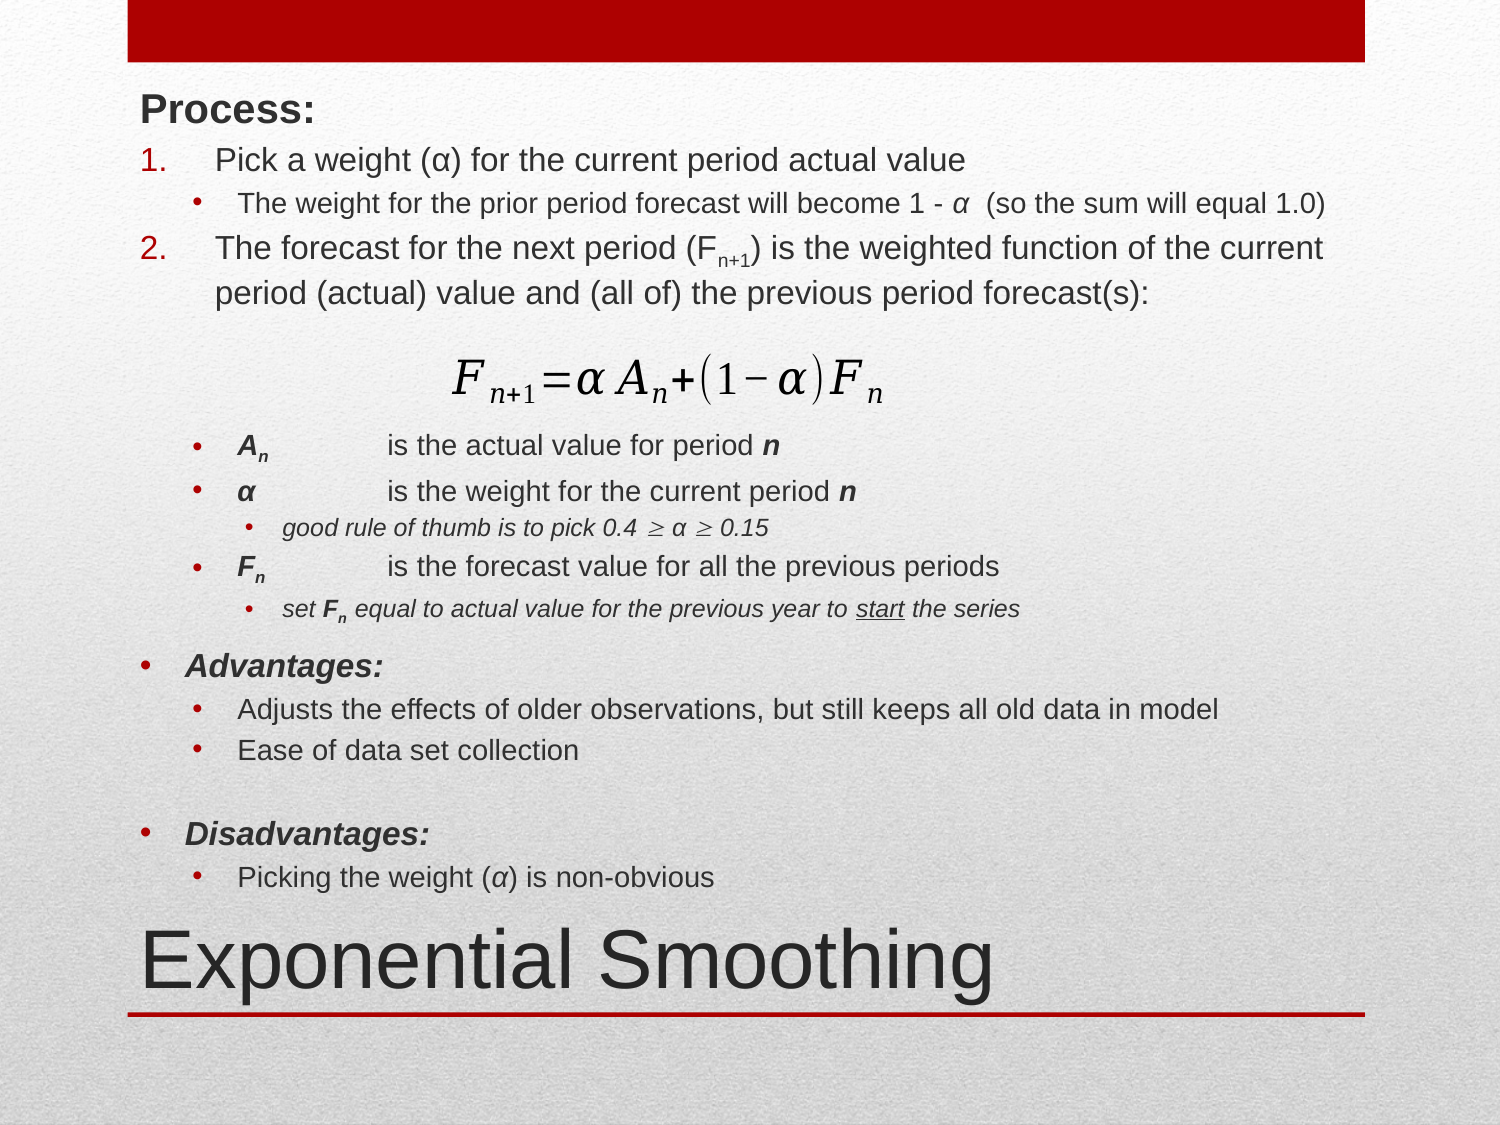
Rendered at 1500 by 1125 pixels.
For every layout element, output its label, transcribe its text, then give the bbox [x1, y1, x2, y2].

title Exponential Smoothing [125, 900, 1363, 1013]
list Process: Pick a weight (α) for the current period actual value The weight for the prior period forecast will become 1 - α (so the sum will equal 1.0) The forecast for the next period (Fn+1) is the weighted function of the current period (actual) value and (all of) the previous period forecast(s): An is the actual value for period n α is the weight for the current period n good rule of thumb is to pick 0.4  α  0.15 Fn is the forecast value for all the previous periods set Fn equal to actual value for the previous year to start the series Advantages: Adjusts the effects of older observations, but still keeps all old data in model Ease of data set collection Disadvantages: Picking the weight (α) is non-obvious [125, 75, 1363, 900]
